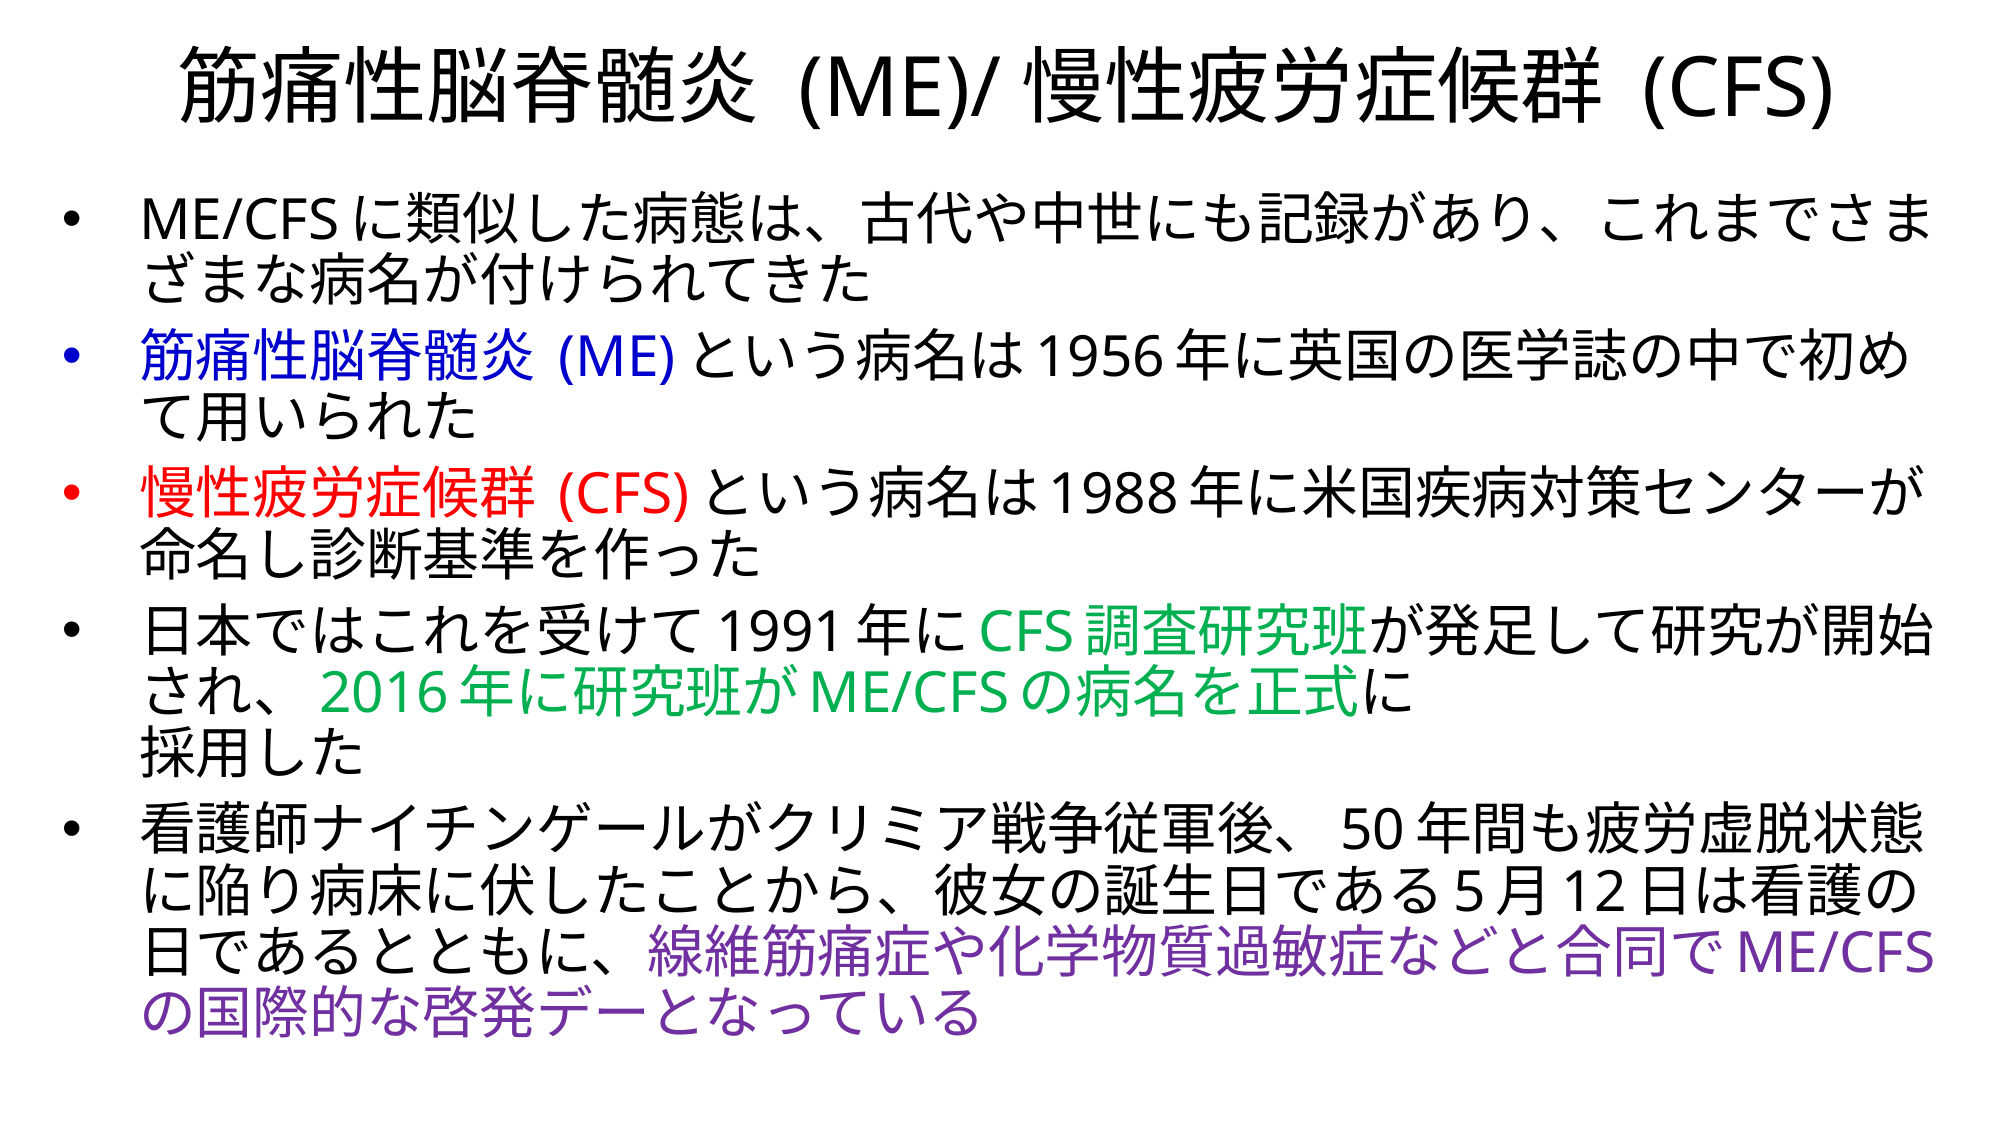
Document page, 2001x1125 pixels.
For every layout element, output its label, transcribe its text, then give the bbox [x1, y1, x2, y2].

title 筋痛性脳脊髄炎 (ME)/慢性疲労症候群 (CFS) [46, 31, 1965, 143]
subtitle ME/CFSに類似した病態は、古代や中世にも記録があり、これまでさまざまな病名が付けられてきた 筋痛性脳脊髄炎 (ME)という病名は1956年に英国の医学誌の中で初めて用いられた 慢性疲労症候群 (CFS)という病名は1988年に米国疾病対策センターが命名し診断基準を作った 日本ではこれを受けて1991年にCFS調査研究班が発足して研究が開始され、2016年に研究班がME/CFSの病名を正式に 採用した 看護師ナイチンゲールがクリミア戦争従軍後、50年間も疲労虚脱状態に陥り病床に伏したことから、彼女の誕生日である5月12日は看護の日であるとともに、線維筋痛症や化学物質過敏症などと合同でME/CFSの国際的な啓発デーとなっている [46, 182, 1965, 1125]
